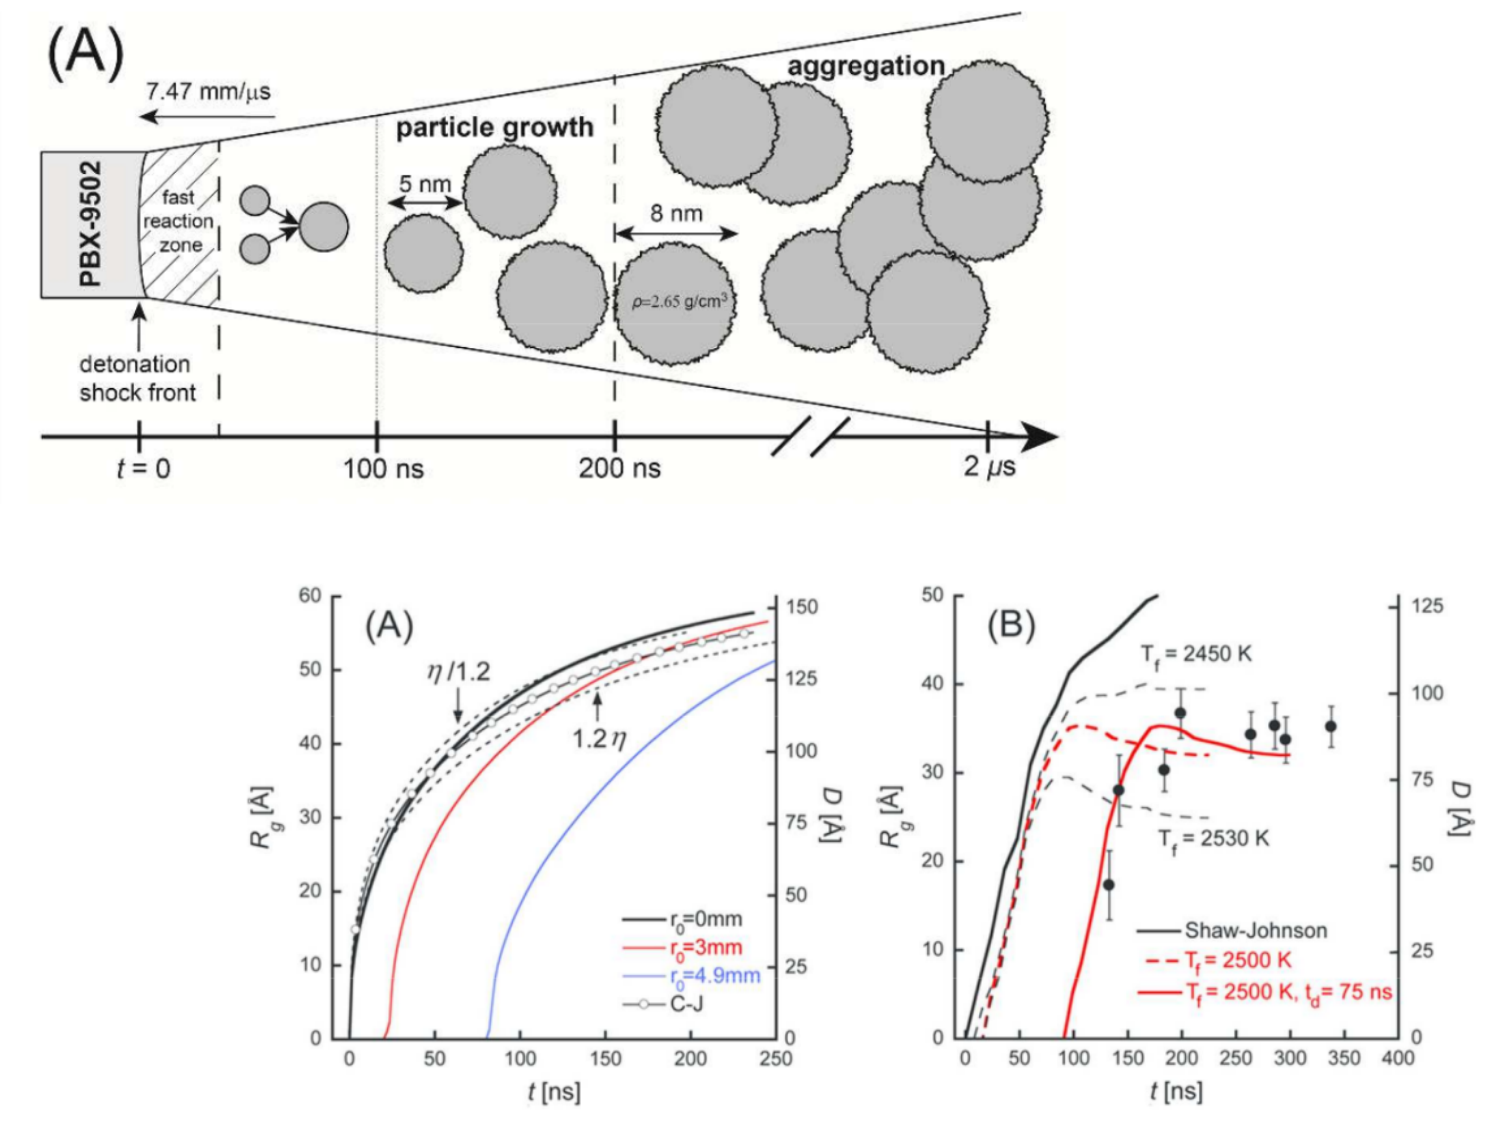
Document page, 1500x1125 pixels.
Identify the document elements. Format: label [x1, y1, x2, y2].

list [236, 467, 1500, 1125]
list [0, 0, 1104, 504]
